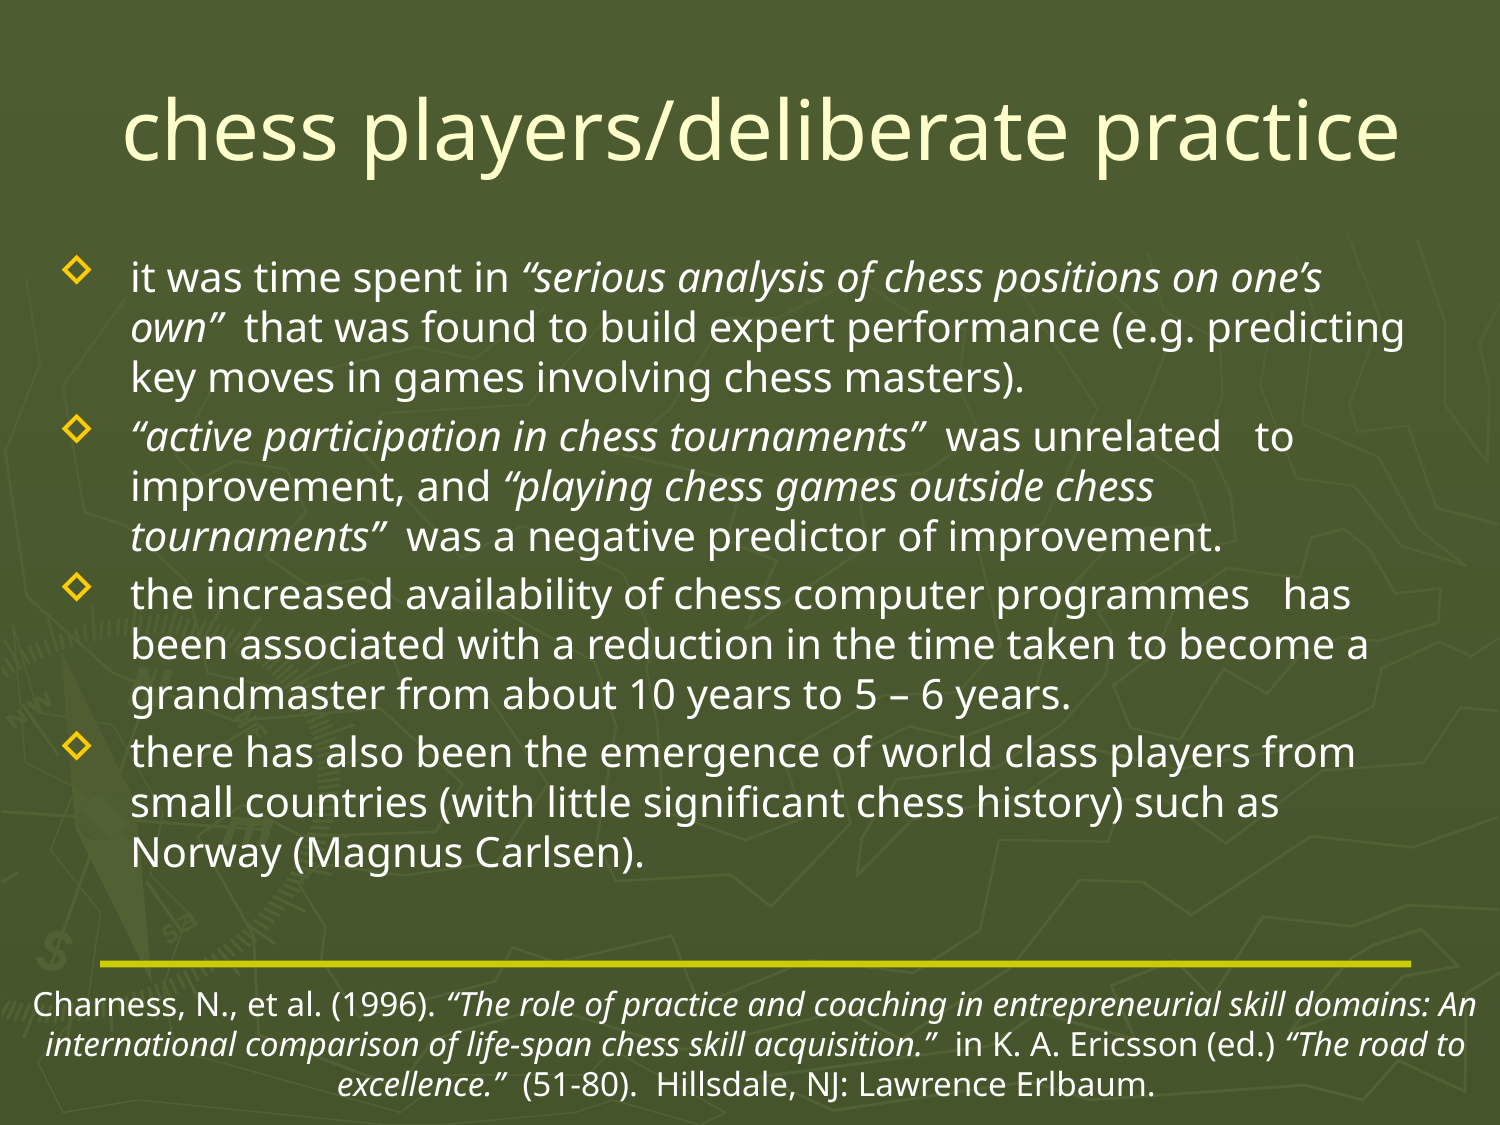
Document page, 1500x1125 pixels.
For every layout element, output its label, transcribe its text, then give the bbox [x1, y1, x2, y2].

list it was time spent in “serious analysis of chess positions on one’s own” that was found to build expert performance (e.g. predicting key moves in games involving chess masters). “active participation in chess tournaments” was unrelated to improvement, and “playing chess games outside chess tournaments” was a negative predictor of improvement. the increased availability of chess computer programmes has been associated with a reduction in the time taken to become a grandmaster from about 10 years to 5 – 6 years. there has also been the emergence of world class players from small countries (with little significant chess history) such as Norway (Magnus Carlsen). [41, 243, 1436, 917]
title chess players/deliberate practice [29, 41, 1495, 185]
text_box Charness, N., et al. (1996). “The role of practice and coaching in entrepreneurial skill domains: An international comparison of life-span chess skill acquisition.” in K. A. Ericsson (ed.) “The road to excellence.” (51-80). Hillsdale, NJ: Lawrence Erlbaum. [5, 976, 1500, 1111]
